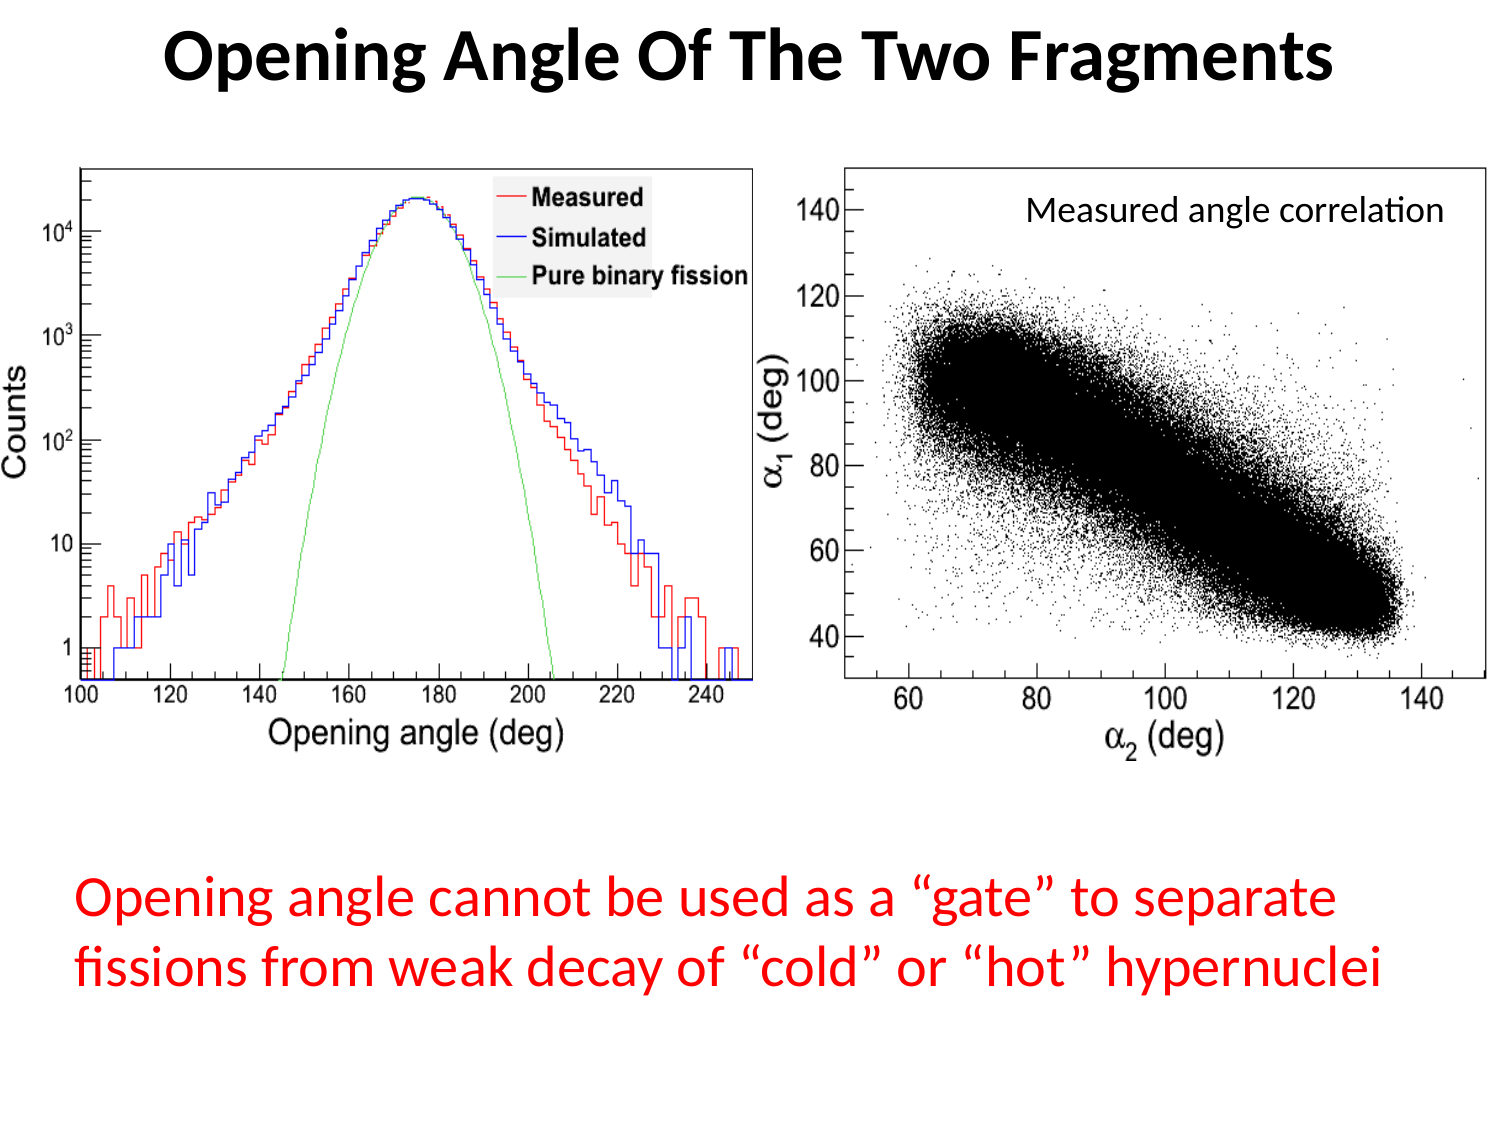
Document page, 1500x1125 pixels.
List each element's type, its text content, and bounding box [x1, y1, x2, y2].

text_box Opening angle cannot be used as a “gate” to separate fissions from weak decay of “cold” or “hot” hypernuclei [59, 850, 1446, 1006]
picture [0, 155, 1500, 761]
text_box Opening Angle Of The Two Fragments [0, 0, 1500, 102]
